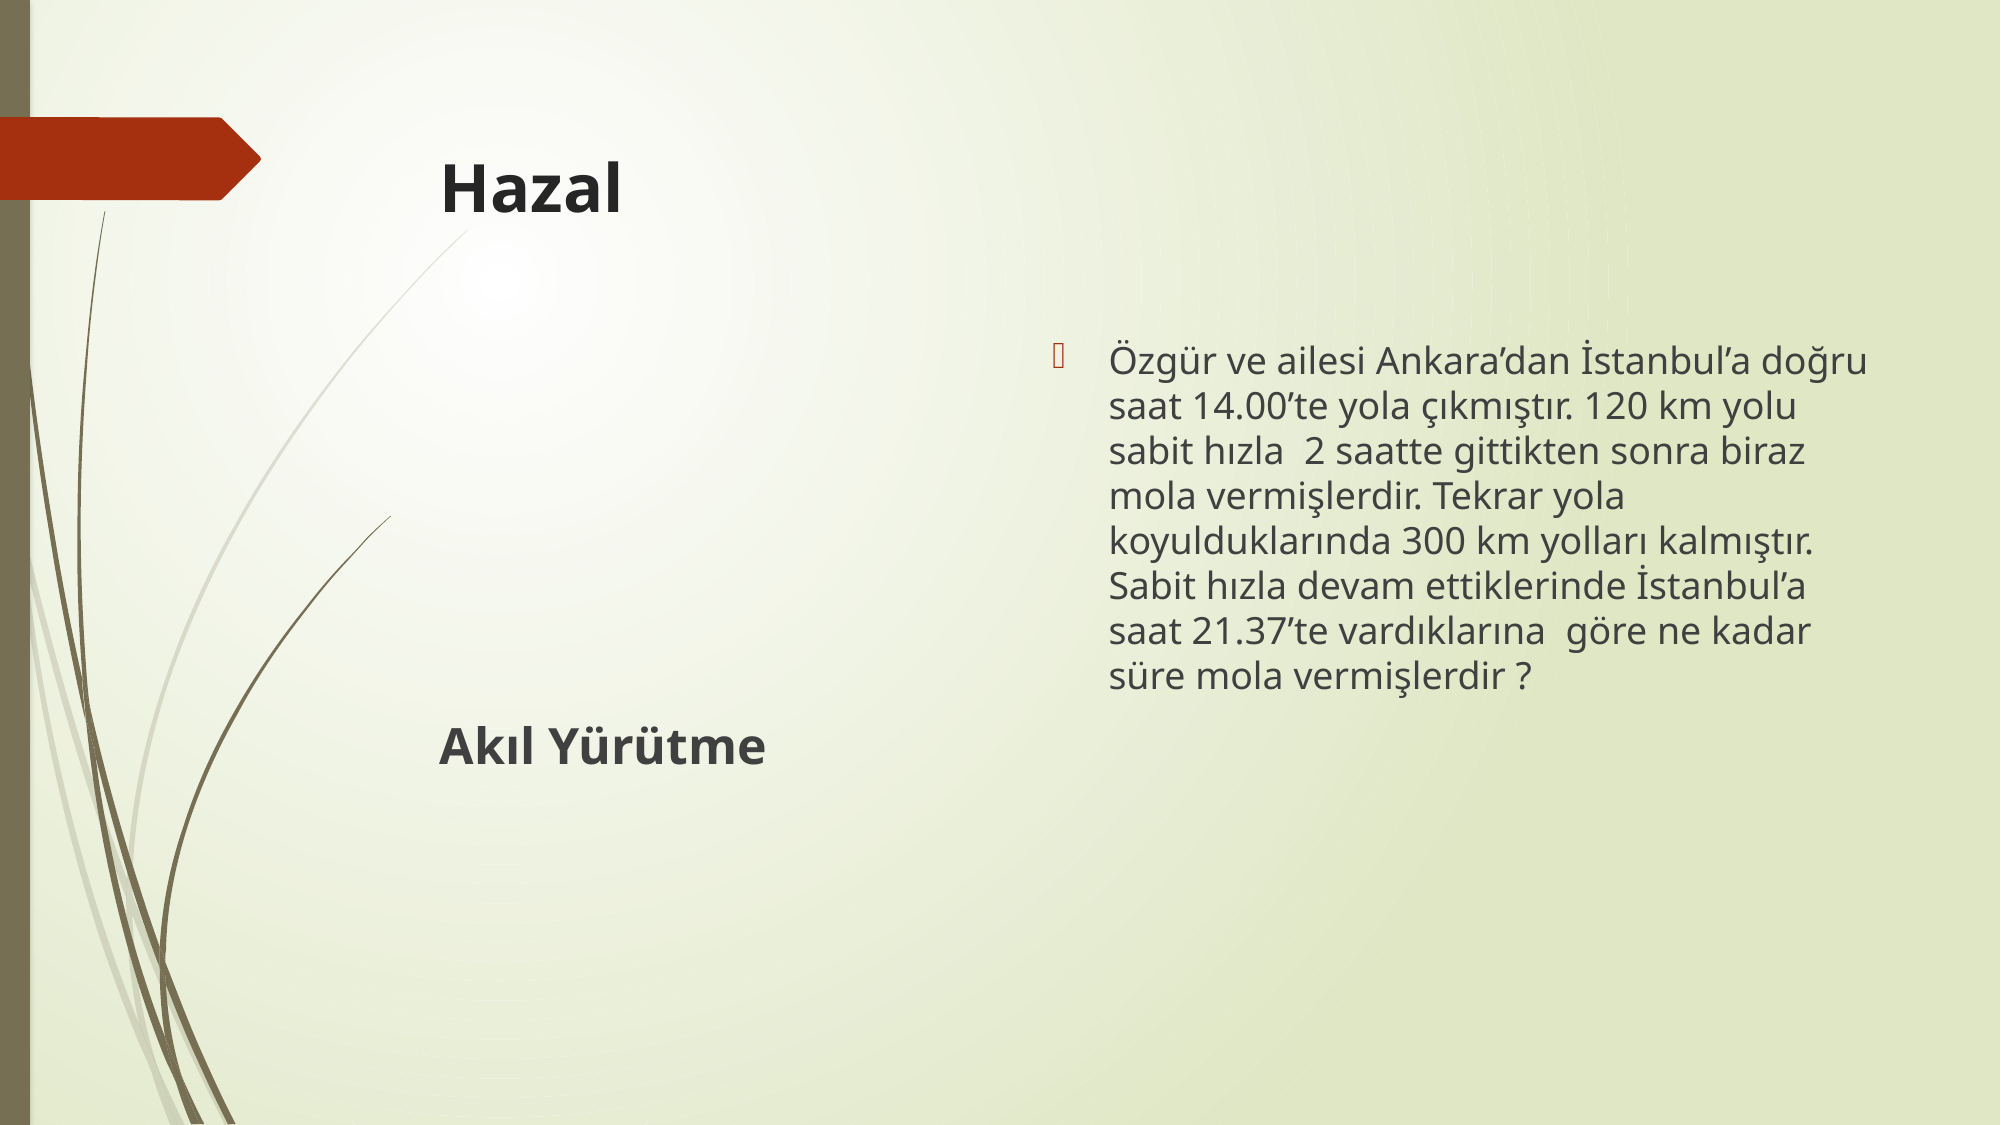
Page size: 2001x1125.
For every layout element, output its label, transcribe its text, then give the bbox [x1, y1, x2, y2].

list Özgür ve ailesi Ankara’dan İstanbul’a doğru saat 14.00’te yola çıkmıştır. 120 km yolu sabit hızla 2 saatte gittikten sonra biraz mola vermişlerdir. Tekrar yola koyulduklarında 300 km yolları kalmıştır. Sabit hızla devam ettiklerinde İstanbul’a saat 21.37’te vardıklarına göre ne kadar süre mola vermişlerdir ? [1037, 73, 1888, 962]
title Hazal [424, 73, 1000, 234]
list Akıl Yürütme [424, 650, 1000, 846]
